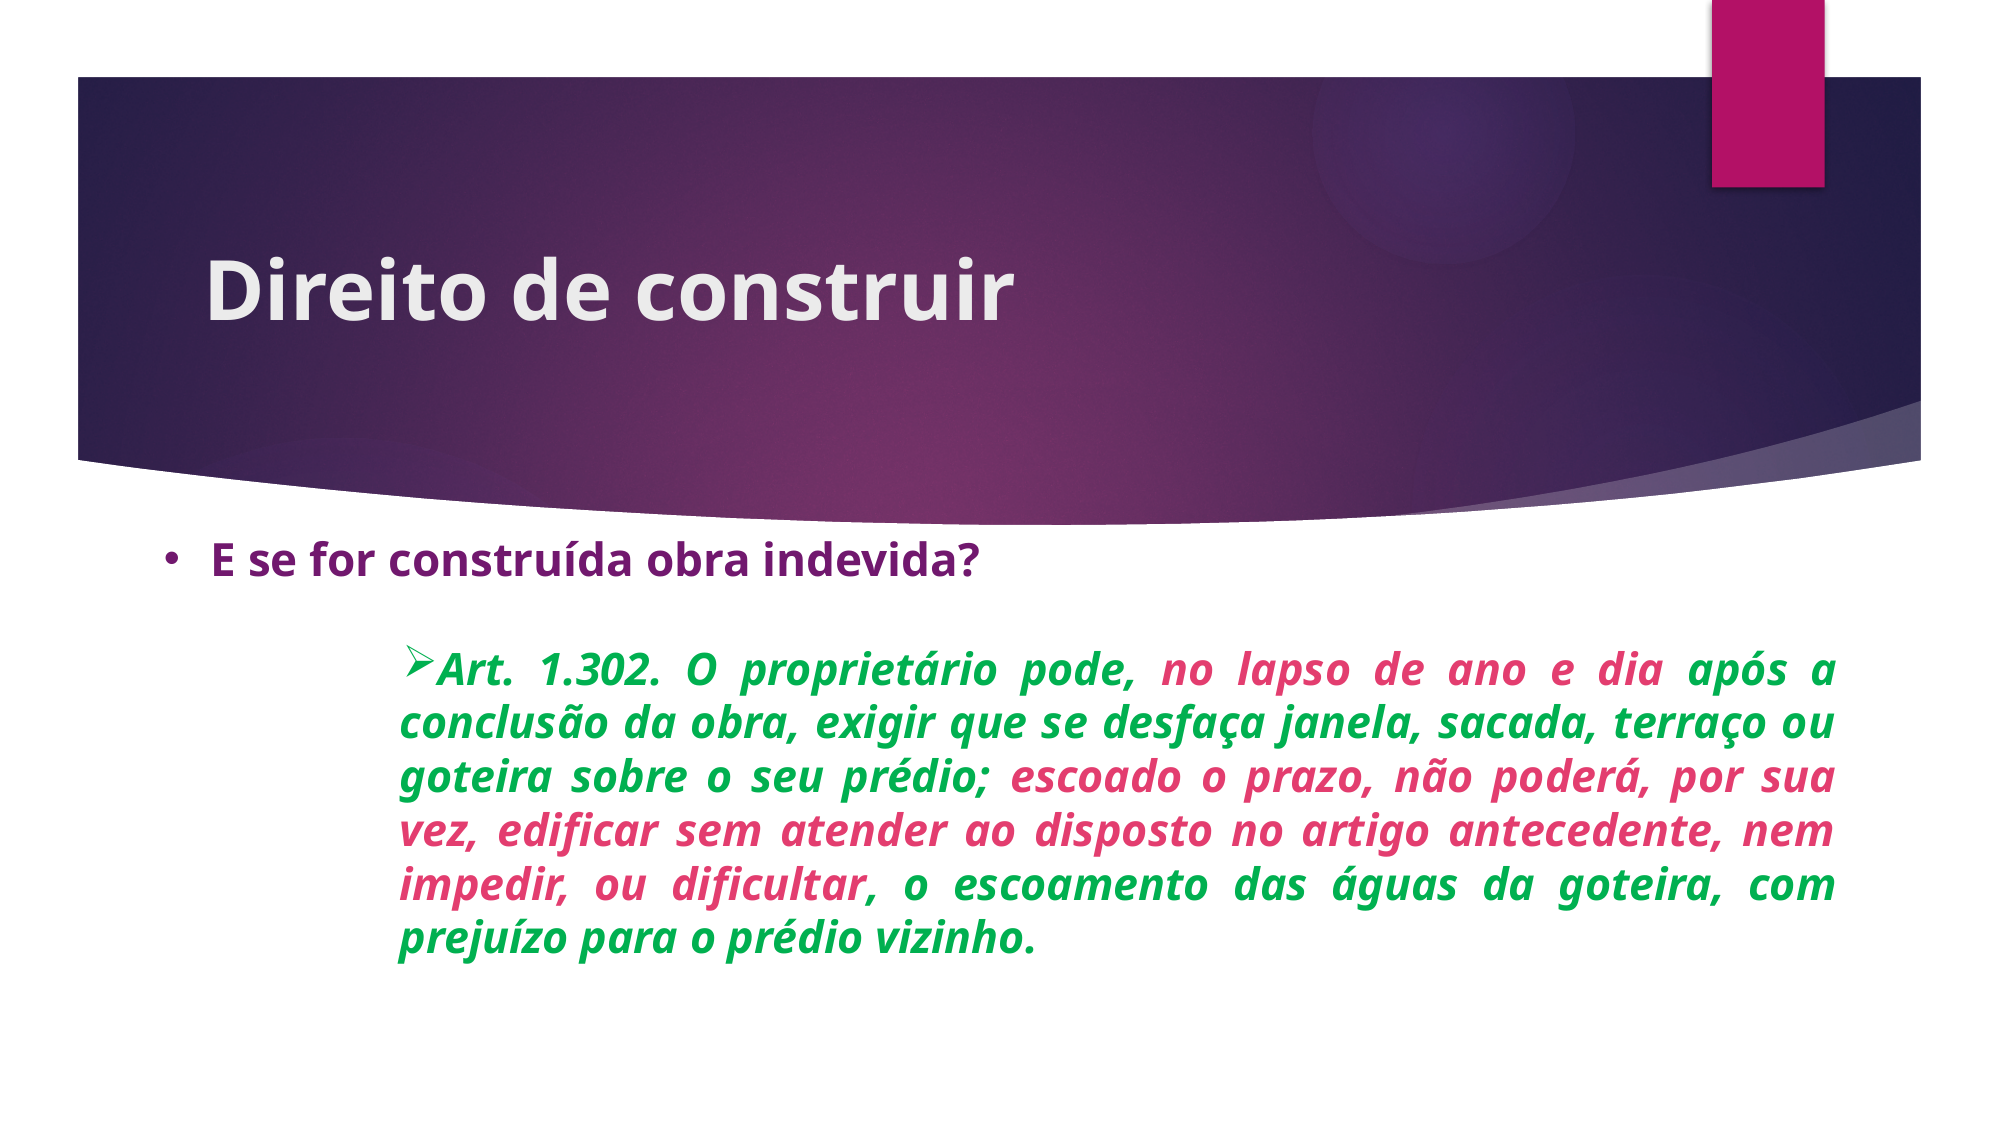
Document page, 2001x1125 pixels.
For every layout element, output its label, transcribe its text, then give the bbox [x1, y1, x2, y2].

title Direito de construir [188, 174, 1638, 400]
text_box E se for construída obra indevida? Art. 1.302. O proprietário pode, no lapso de ano e dia após a conclusão da obra, exigir que se desfaça janela, sacada, terraço ou goteira sobre o seu prédio; escoado o prazo, não poderá, por sua vez, edificar sem atender ao disposto no artigo antecedente, nem impedir, ou dificultar, o escoamento das águas da goteira, com prejuízo para o prédio vizinho. [148, 463, 1853, 1024]
